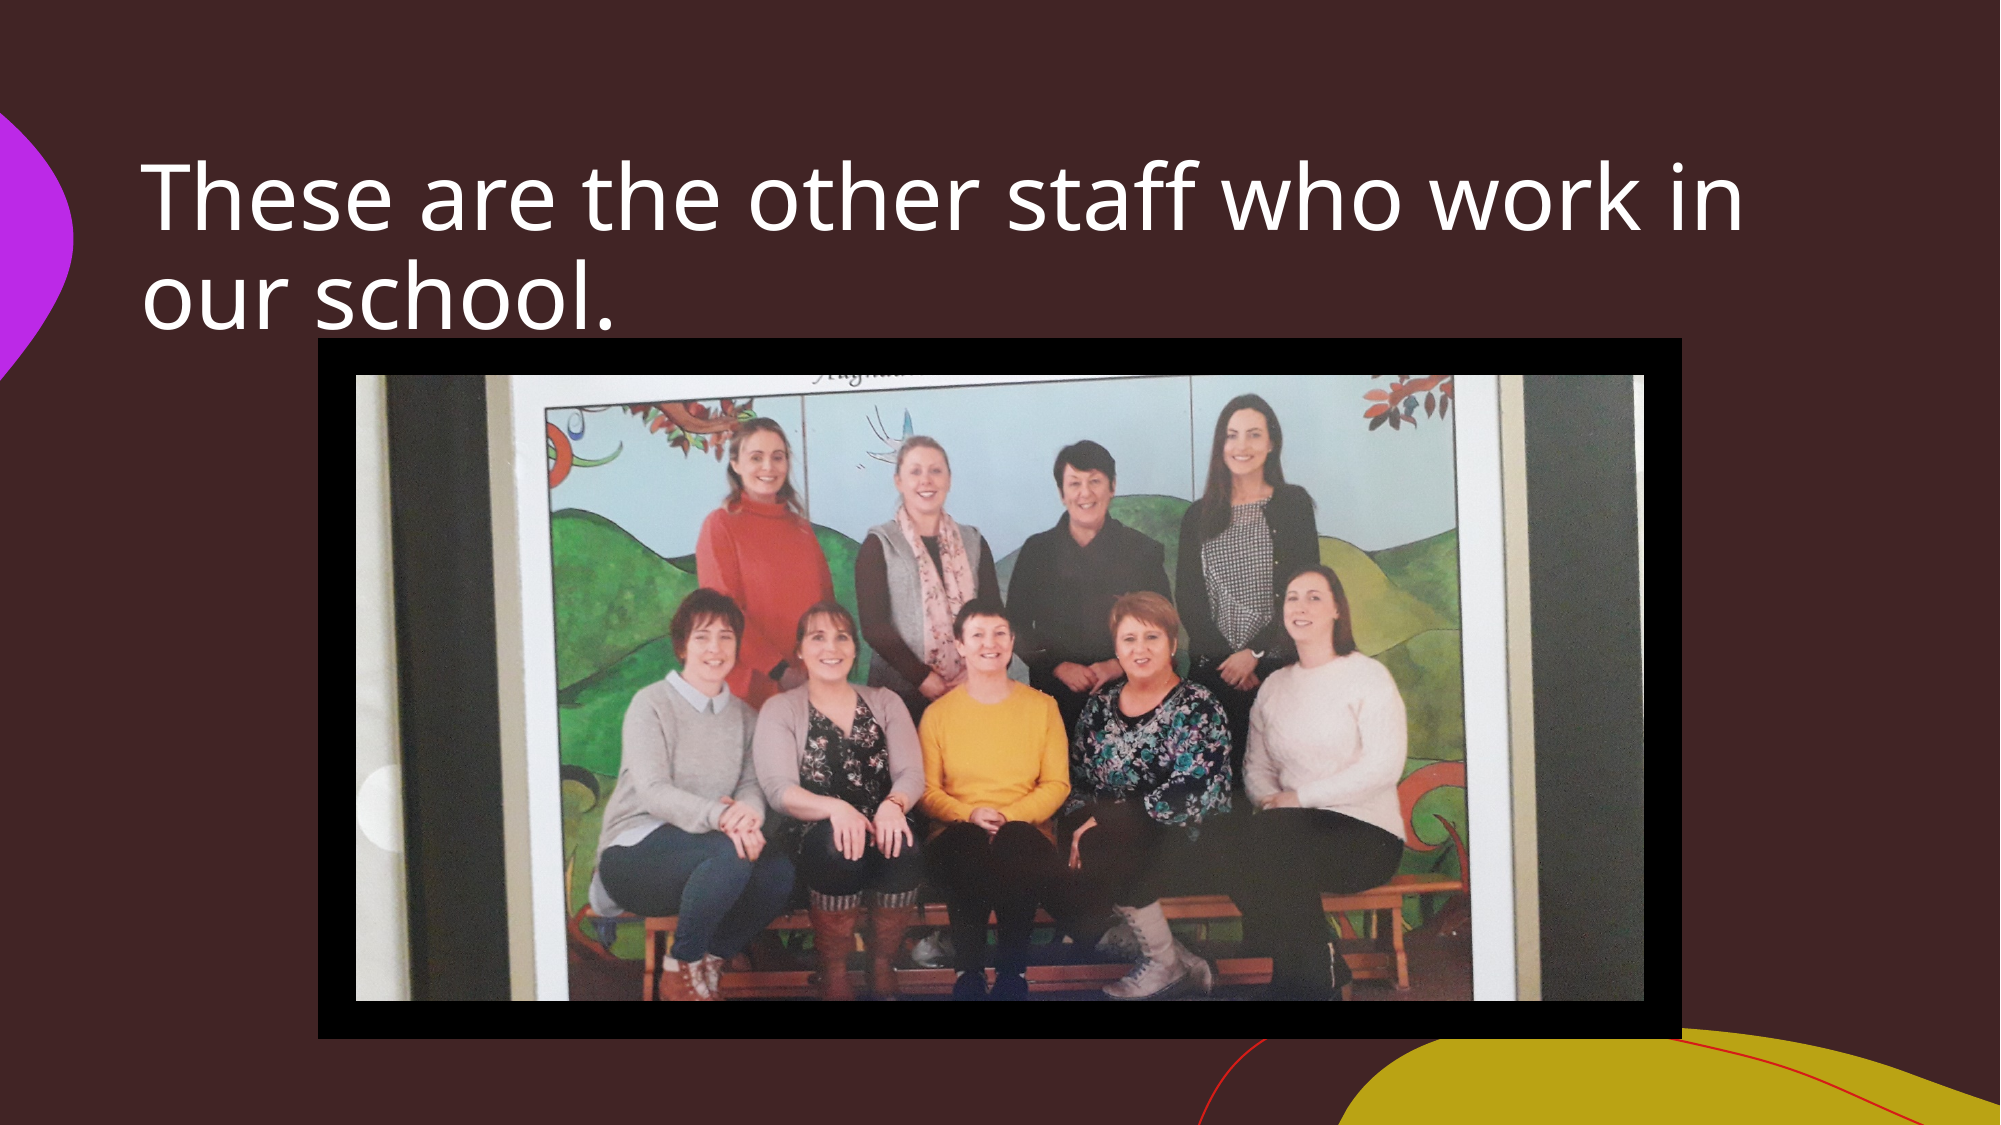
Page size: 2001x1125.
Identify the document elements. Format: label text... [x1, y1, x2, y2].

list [355, 374, 1645, 1002]
title These are the other staff who work in our school. [125, 125, 1875, 375]
